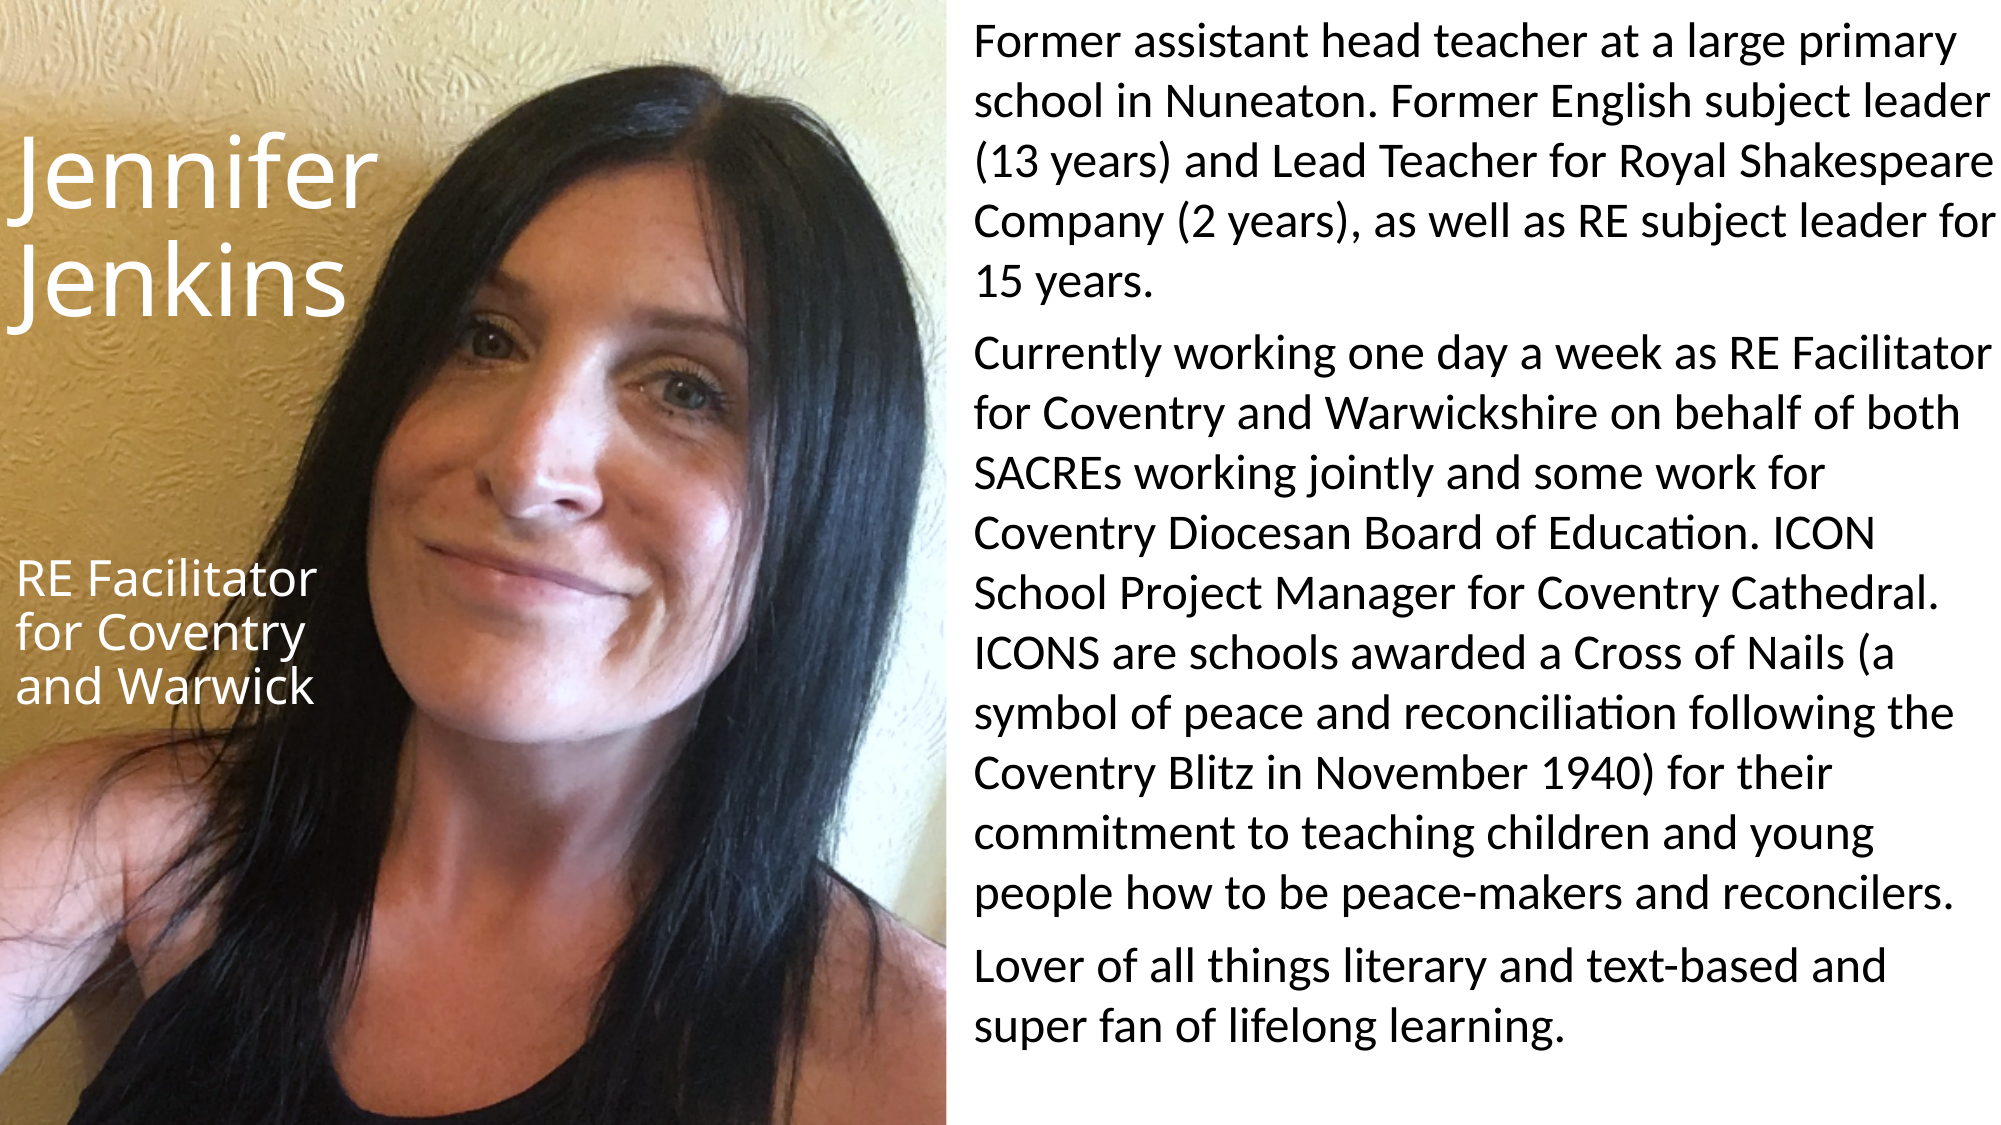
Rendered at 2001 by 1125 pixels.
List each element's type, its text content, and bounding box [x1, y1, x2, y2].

text_box Former assistant head teacher at a large primary school in Nuneaton. Former English subject leader (13 years) and Lead Teacher for Royal Shakespeare Company (2 years), as well as RE subject leader for 15 years. Currently working one day a week as RE Facilitator for Coventry and Warwickshire on behalf of both SACREs working jointly and some work for Coventry Diocesan Board of Education. ICON School Project Manager for Coventry Cathedral. ICONS are schools awarded a Cross of Nails (a symbol of peace and reconciliation following the Coventry Blitz in November 1940) for their commitment to teaching children and young people how to be peace-makers and reconcilers. Lover of all things literary and text-based and super fan of lifelong learning. [958, 0, 2000, 1060]
picture [0, 0, 947, 1125]
